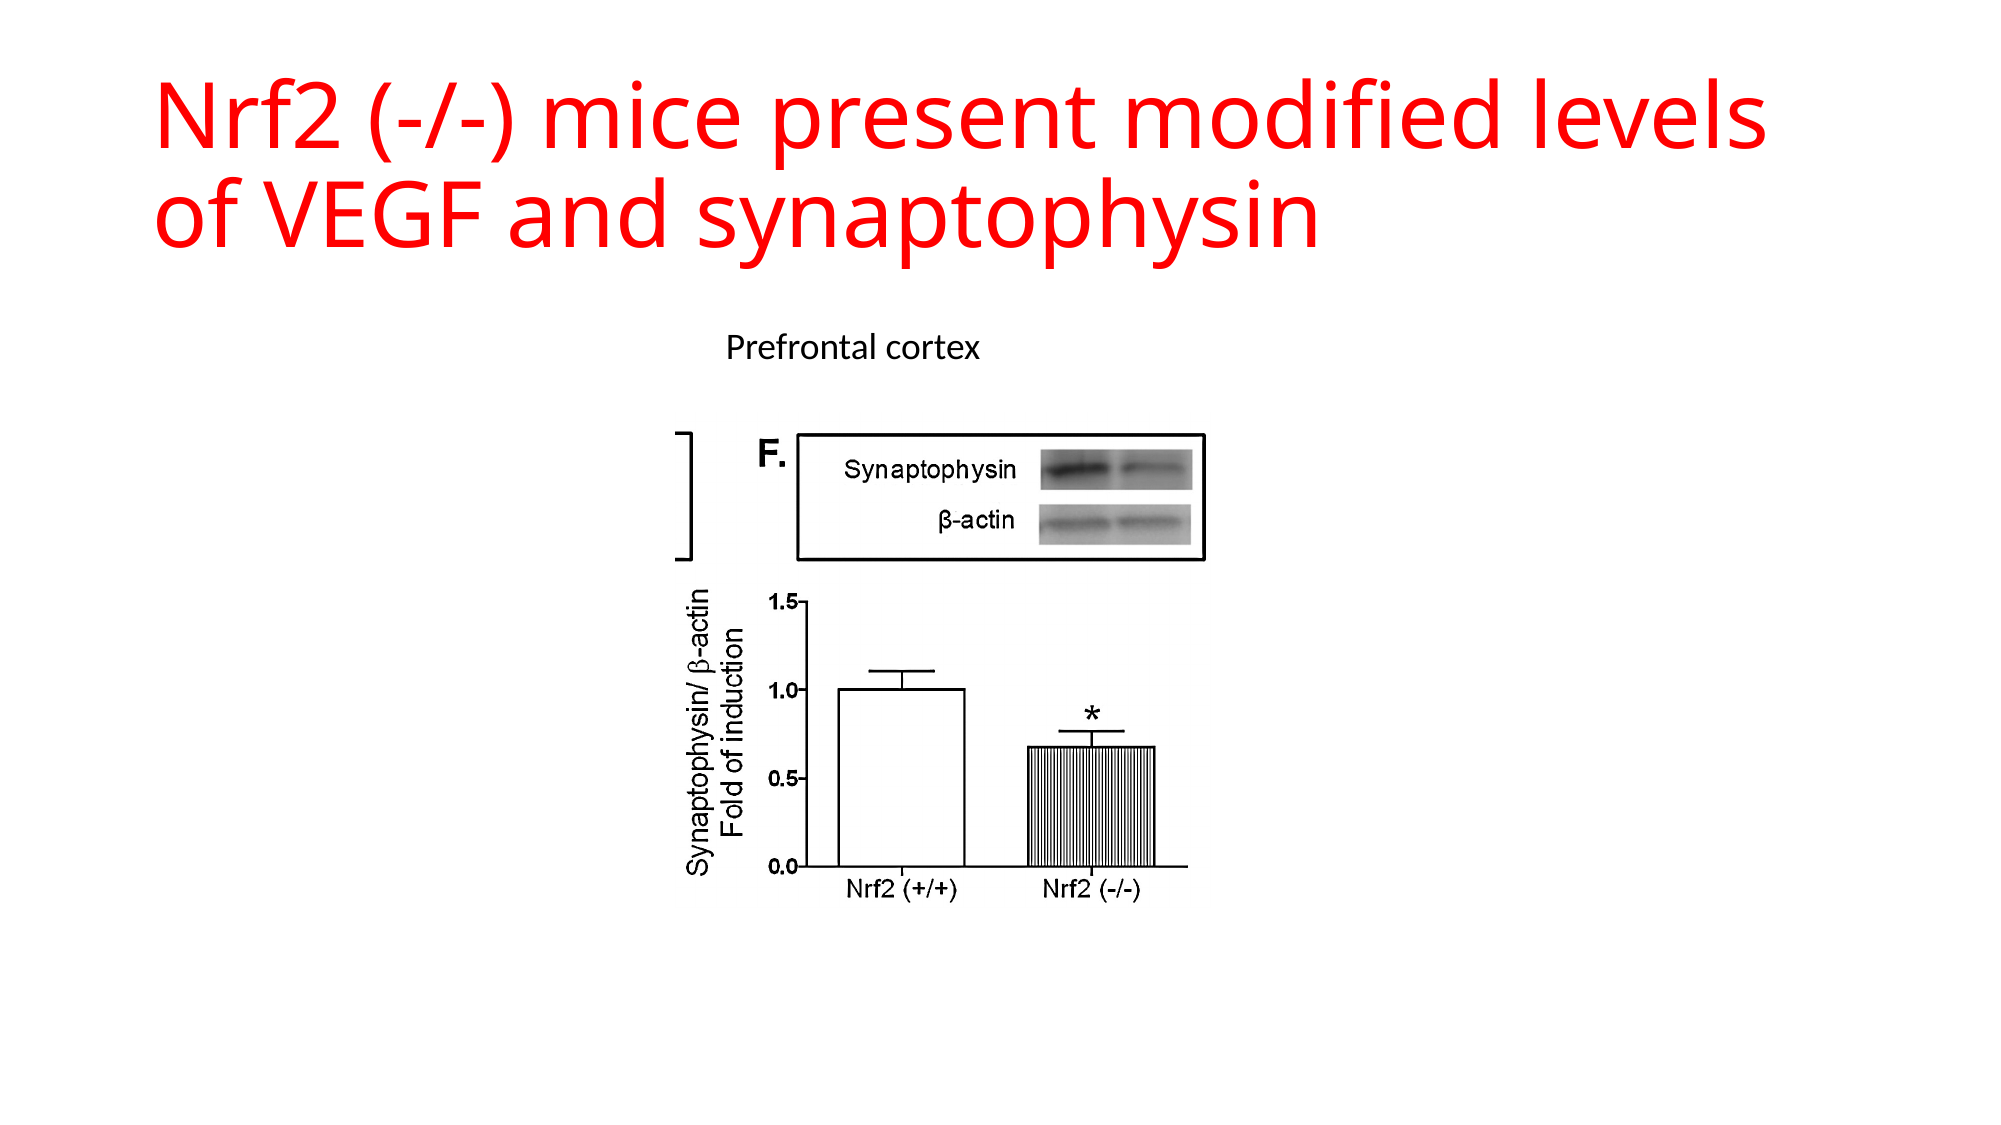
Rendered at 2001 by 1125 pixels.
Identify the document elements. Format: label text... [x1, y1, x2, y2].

title Nrf2 (-/-) mice present modified levels of VEGF and synaptophysin [137, 59, 1863, 278]
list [674, 412, 1211, 908]
text_box Prefrontal cortex [711, 314, 1327, 375]
